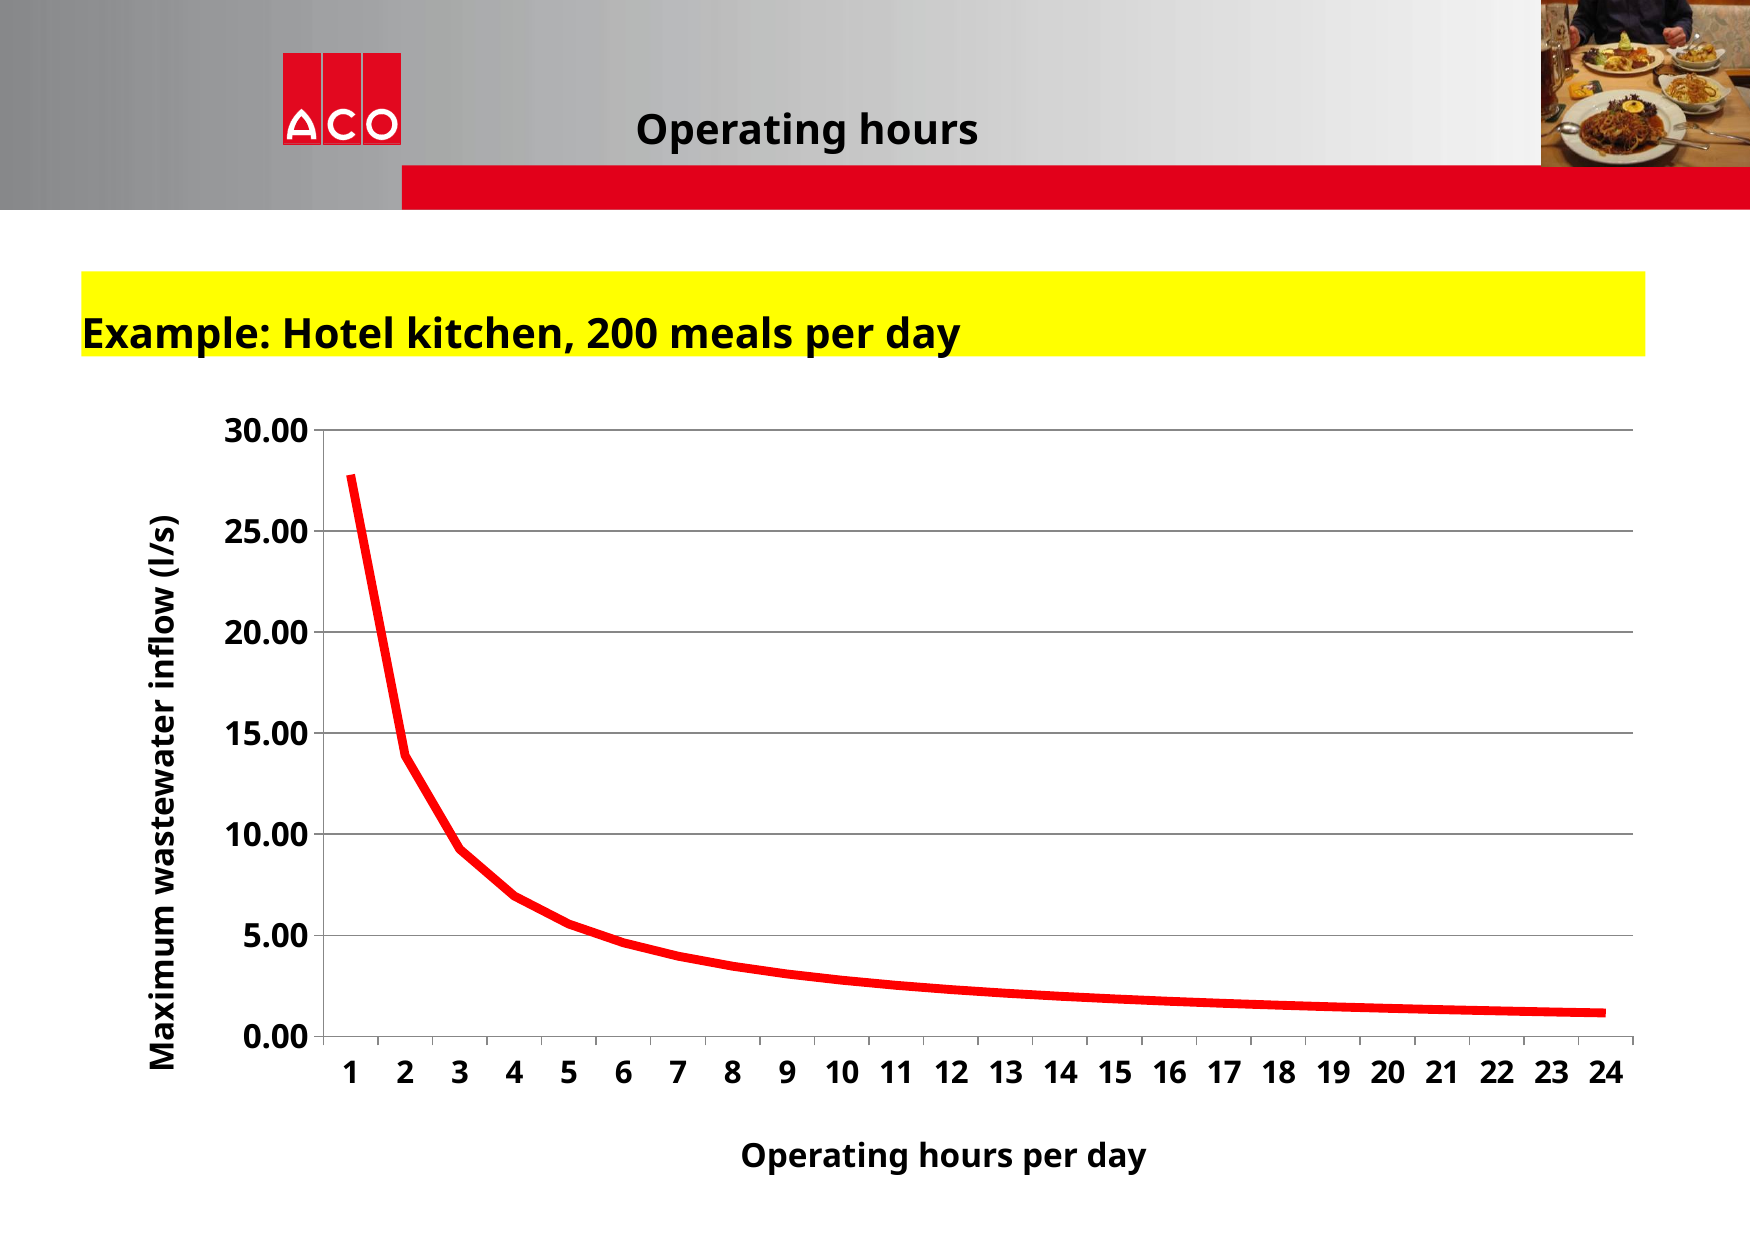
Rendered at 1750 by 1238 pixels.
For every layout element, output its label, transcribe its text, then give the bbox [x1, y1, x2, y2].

text_box Maximum wastewater inflow (l/s) [95, 386, 181, 1073]
title Operating hours [635, 37, 1535, 154]
text_box Operating hours per day [740, 1116, 1223, 1174]
text_box Example: Hotel kitchen, 200 meals per day [81, 271, 1646, 357]
picture [0, 0, 1750, 210]
text_box [1062, 154, 1663, 184]
chart [194, 393, 1663, 1108]
